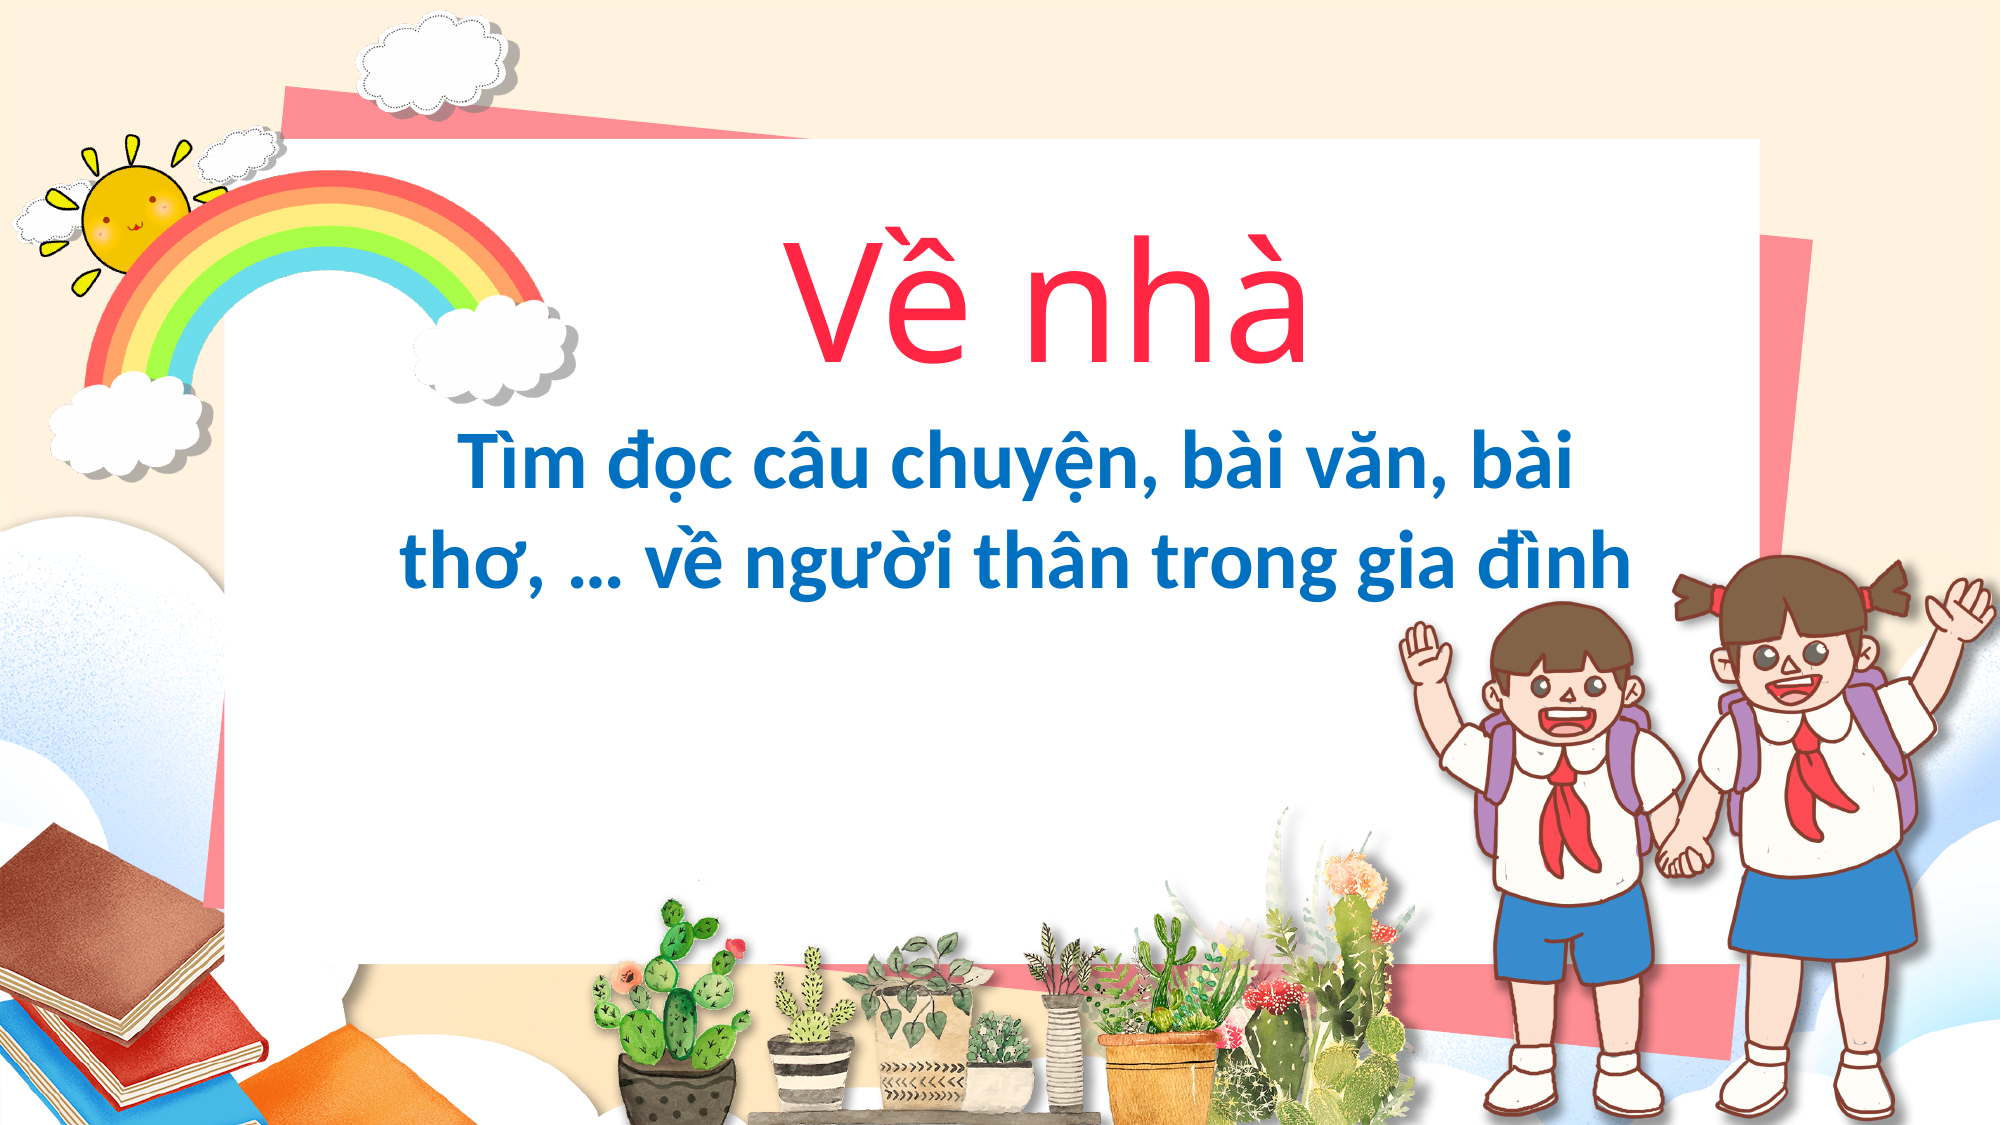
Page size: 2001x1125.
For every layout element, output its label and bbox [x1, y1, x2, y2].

text_box [224, 138, 1776, 986]
picture [0, 0, 2000, 1125]
